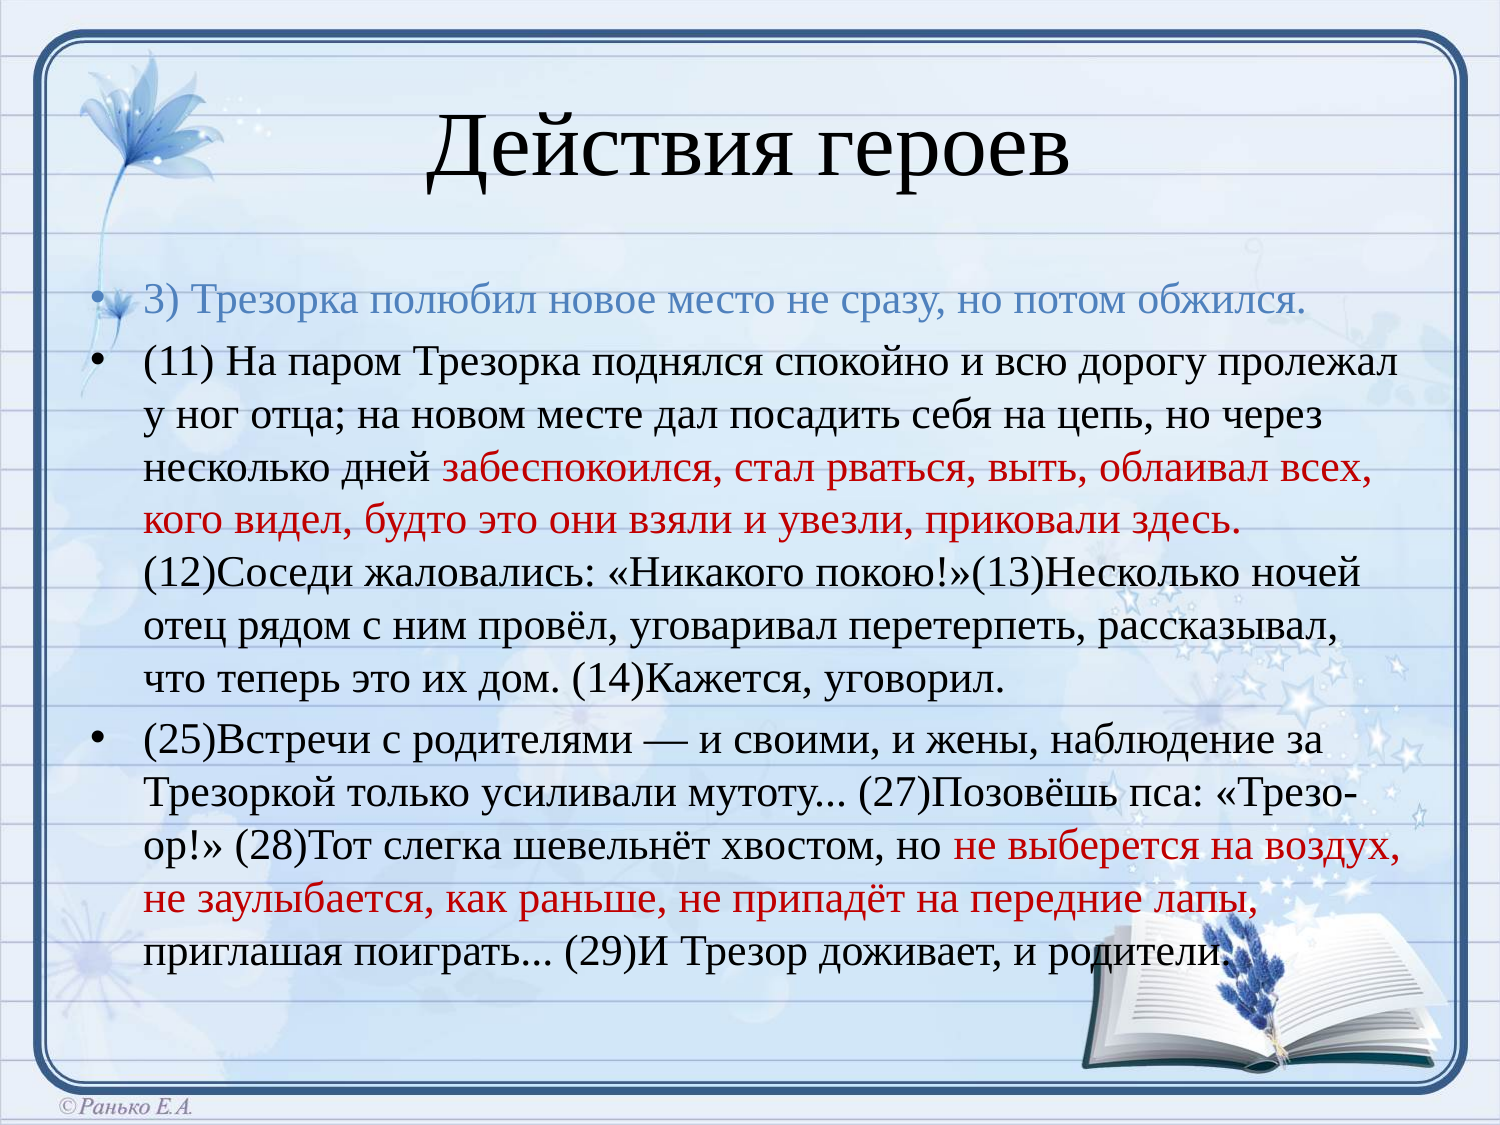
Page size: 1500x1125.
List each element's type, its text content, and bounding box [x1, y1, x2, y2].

picture [0, 0, 1500, 1125]
list 3) Трезорка полюбил новое место не сразу, но потом обжился. (11) На паром Трезорка поднялся спокойно и всю дорогу пролежал у ног отца; на новом месте дал посадить себя на цепь, но через несколько дней забеспокоился, стал рваться, выть, облаивал всех, кого видел, будто это они взяли и увезли, приковали здесь. (12)Соседи жаловались: «Никакого покою!»(13)Несколько ночей отец рядом с ним провёл, уговаривал перетерпеть, рассказывал, что теперь это их дом. (14)Кажется, уговорил. (25)Встречи с родителями — и своими, и жены, наблюдение за Трезоркой только усиливали мутоту... (27)Позовёшь пса: «Трезо-ор!» (28)Тот слегка шевельнёт хвостом, но не выберется на воздух, не заулыбается, как раньше, не припадёт на передние лапы, приглашая поиграть... (29)И Трезор доживает, и родители. [75, 262, 1425, 1005]
title Действия героев [75, 45, 1425, 233]
